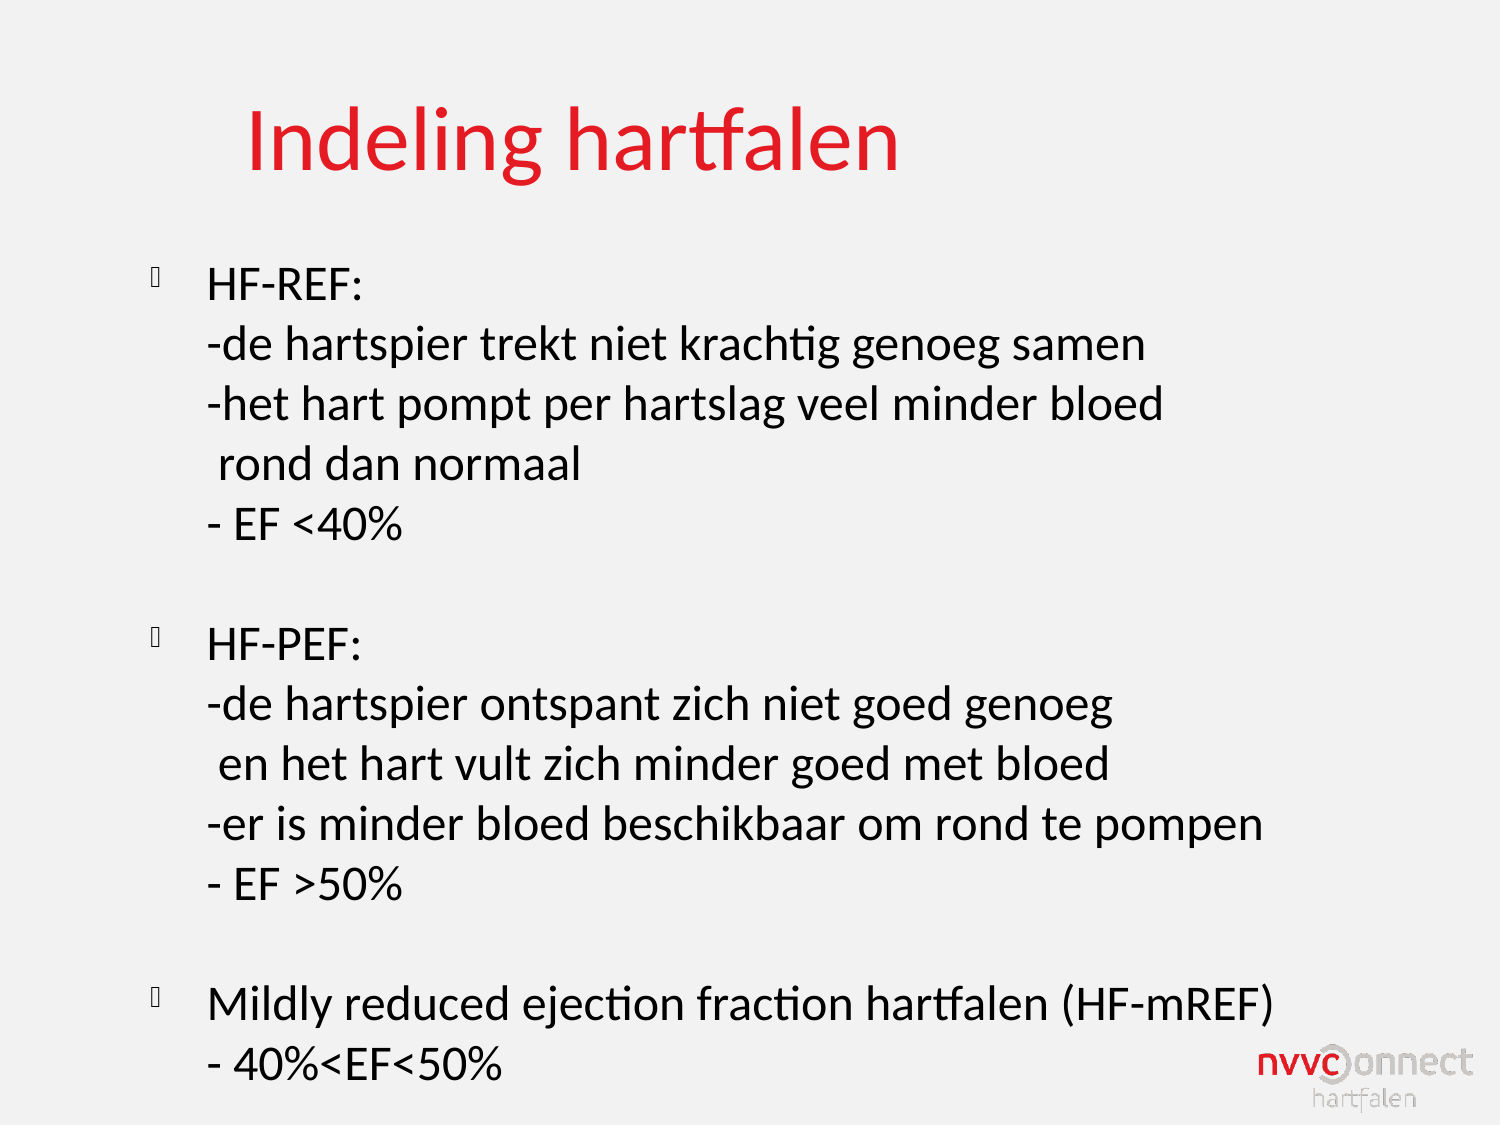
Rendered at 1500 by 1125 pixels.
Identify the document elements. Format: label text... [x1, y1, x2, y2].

text_box HF-REF: -de hartspier trekt niet krachtig genoeg samen -het hart pompt per hartslag veel minder bloed rond dan normaal - EF <40% HF-PEF: -de hartspier ontspant zich niet goed genoeg en het hart vult zich minder goed met bloed -er is minder bloed beschikbaar om rond te pompen - EF >50% Mildly reduced ejection fraction hartfalen (HF-mREF) - 40%<EF<50% [135, 243, 1424, 1125]
picture [224, 418, 1276, 707]
picture [1232, 1022, 1496, 1125]
title Indeling hartfalen [230, 31, 1187, 237]
